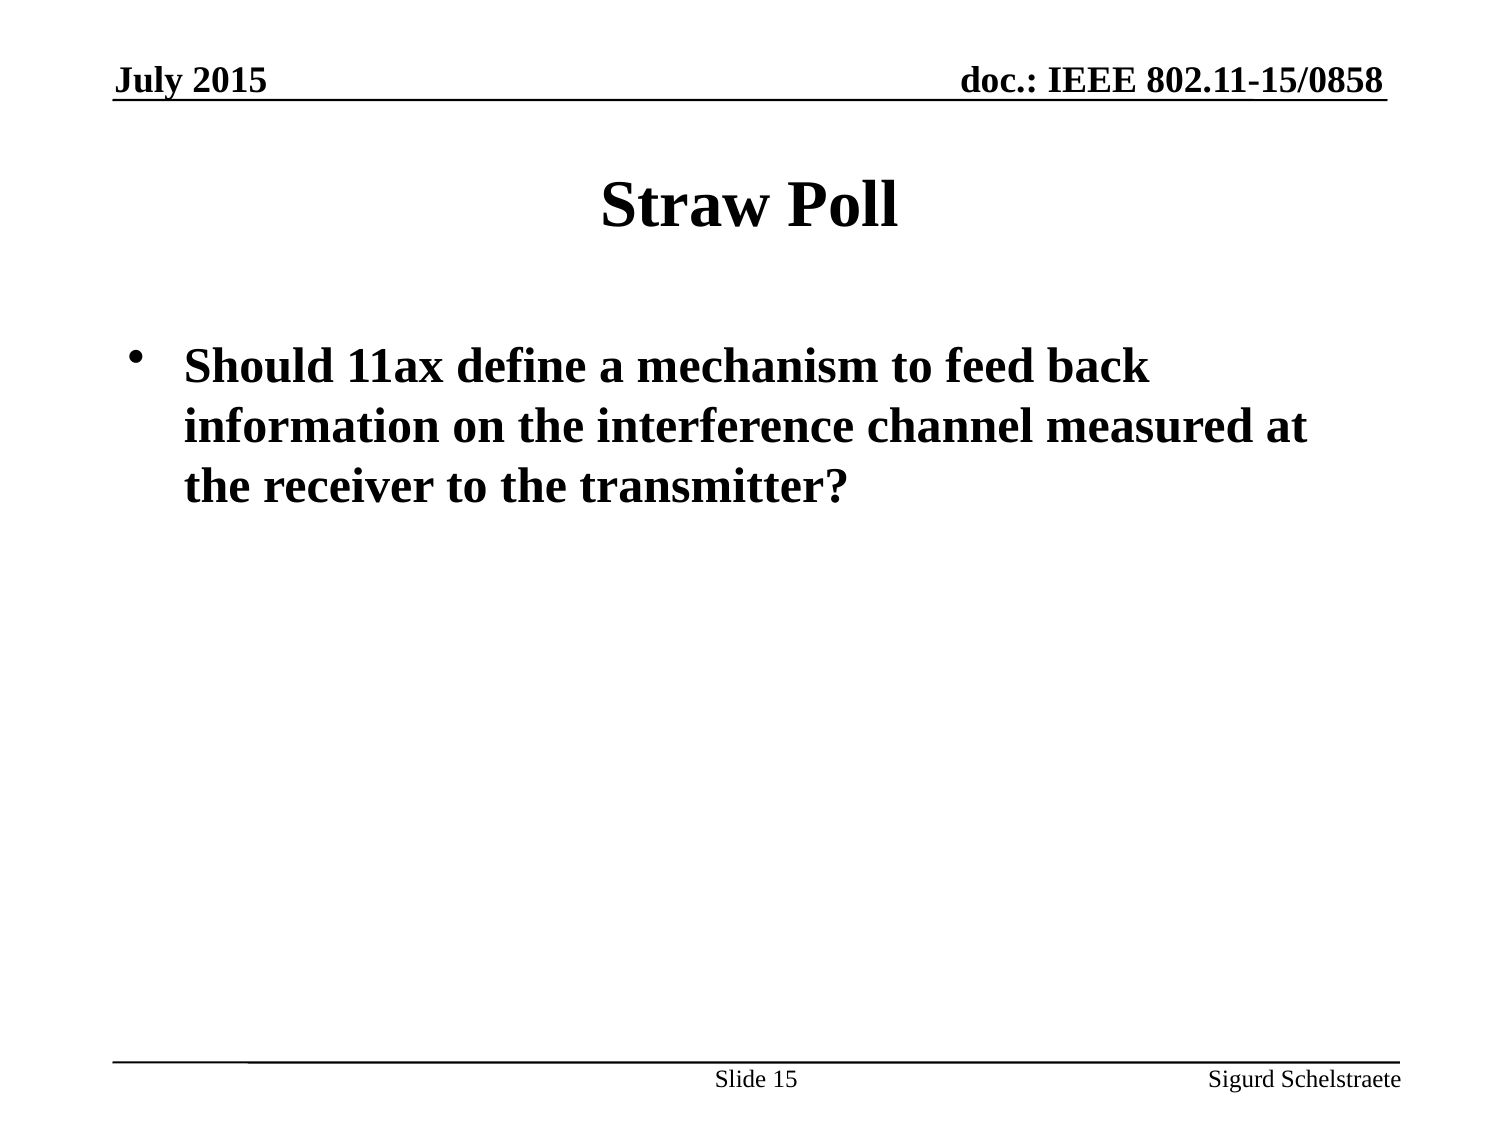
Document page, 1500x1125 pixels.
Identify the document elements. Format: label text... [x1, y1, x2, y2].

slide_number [114, 54, 425, 100]
footer Sigurd Schelstraete [1205, 1062, 1402, 1093]
list Should 11ax define a mechanism to feed back information on the interference channel measured at the receiver to the transmitter? [112, 324, 1388, 1000]
title Straw Poll [112, 112, 1388, 288]
slide_number Slide 15 [712, 1062, 800, 1093]
